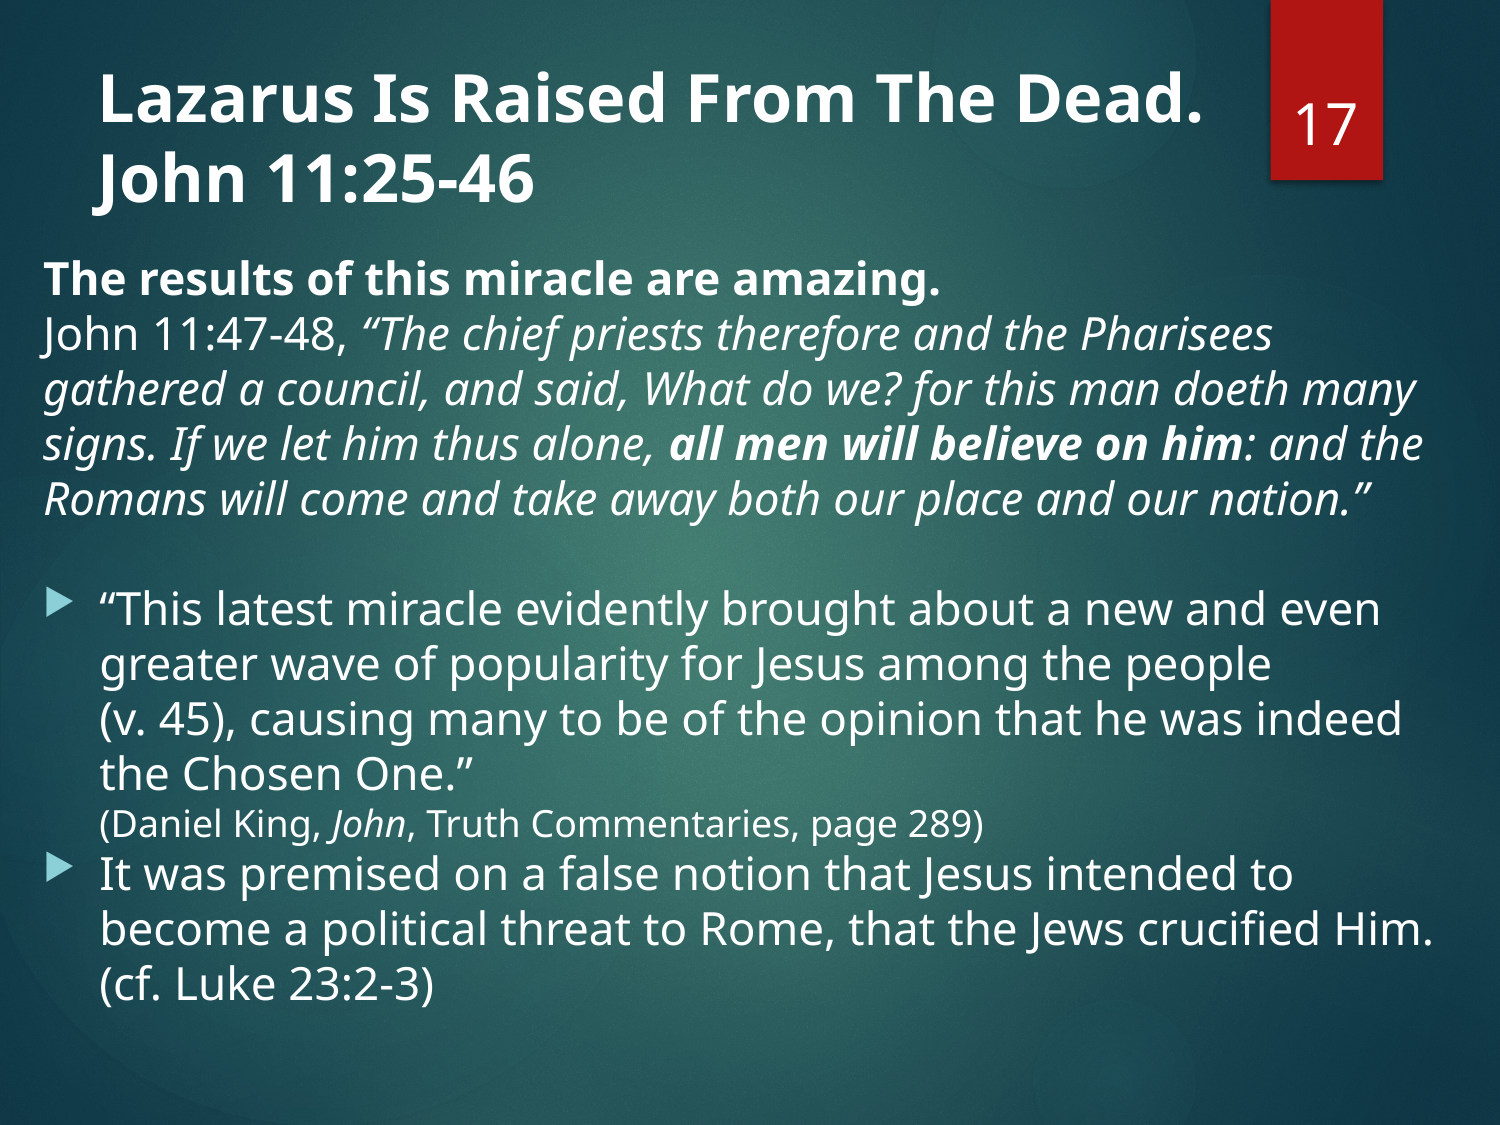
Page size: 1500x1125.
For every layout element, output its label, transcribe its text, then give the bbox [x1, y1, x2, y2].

title Lazarus Is Raised From The Dead. John 11:25-46 [82, 48, 1240, 242]
list The results of this miracle are amazing. John 11:47-48, “The chief priests therefore and the Pharisees gathered a council, and said, What do we? for this man doeth many signs. If we let him thus alone, all men will believe on him: and the Romans will come and take away both our place and our nation.” “This latest miracle evidently brought about a new and even greater wave of popularity for Jesus among the people (v. 45), causing many to be of the opinion that he was indeed the Chosen One.” (Daniel King, John, Truth Commentaries, page 289) It was premised on a false notion that Jesus intended to become a political threat to Rome, that the Jews crucified Him. (cf. Luke 23:2-3) [28, 242, 1472, 1017]
slide_number 17 [1273, 48, 1378, 175]
